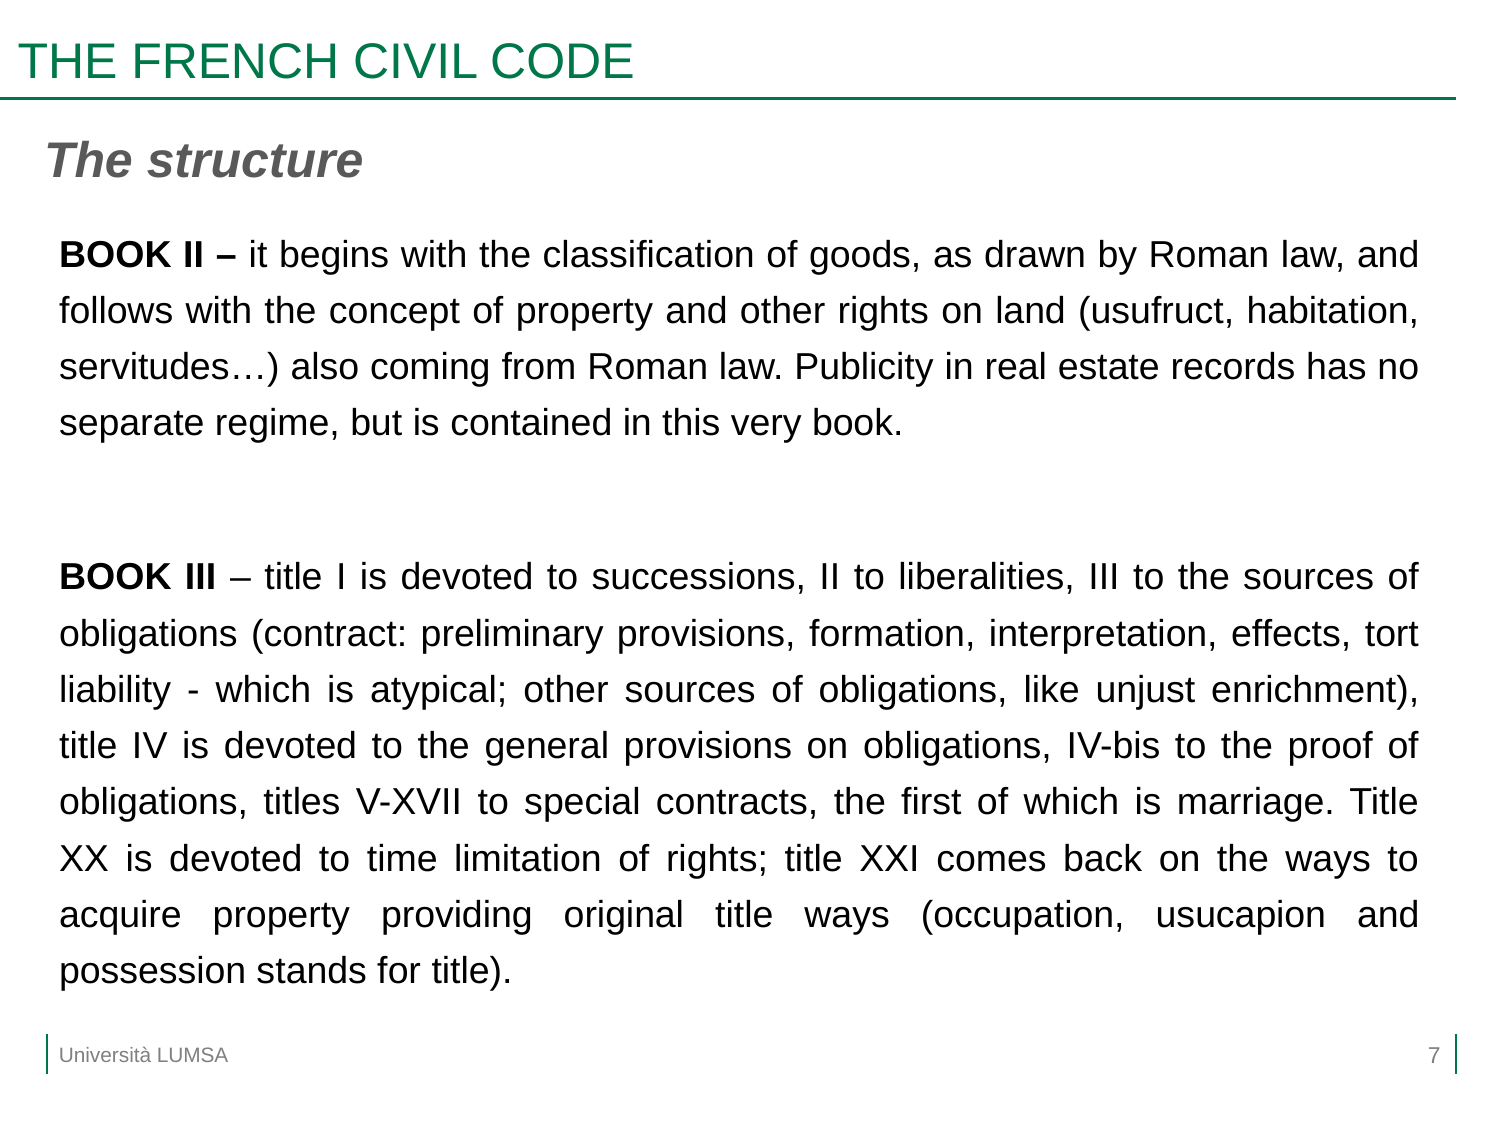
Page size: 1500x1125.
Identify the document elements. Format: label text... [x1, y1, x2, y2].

list BOOK II – it begins with the classification of goods, as drawn by Roman law, and follows with the concept of property and other rights on land (usufruct, habitation, servitudes…) also coming from Roman law. Publicity in real estate records has no separate regime, but is contained in this very book. BOOK III – title I is devoted to successions, II to liberalities, III to the sources of obligations (contract: preliminary provisions, formation, interpretation, effects, tort liability - which is atypical; other sources of obligations, like unjust enrichment), title IV is devoted to the general provisions on obligations, IV-bis to the proof of obligations, titles V-XVII to special contracts, the first of which is marriage. Title XX is devoted to time limitation of rights; title XXI comes back on the ways to acquire property providing original title ways (occupation, usucapion and possession stands for title). [44, 211, 1435, 1025]
title THE FRENCH CIVIL CODE [17, 28, 1500, 97]
list The structure [44, 120, 1456, 211]
slide_number 7 [1288, 1024, 1456, 1084]
